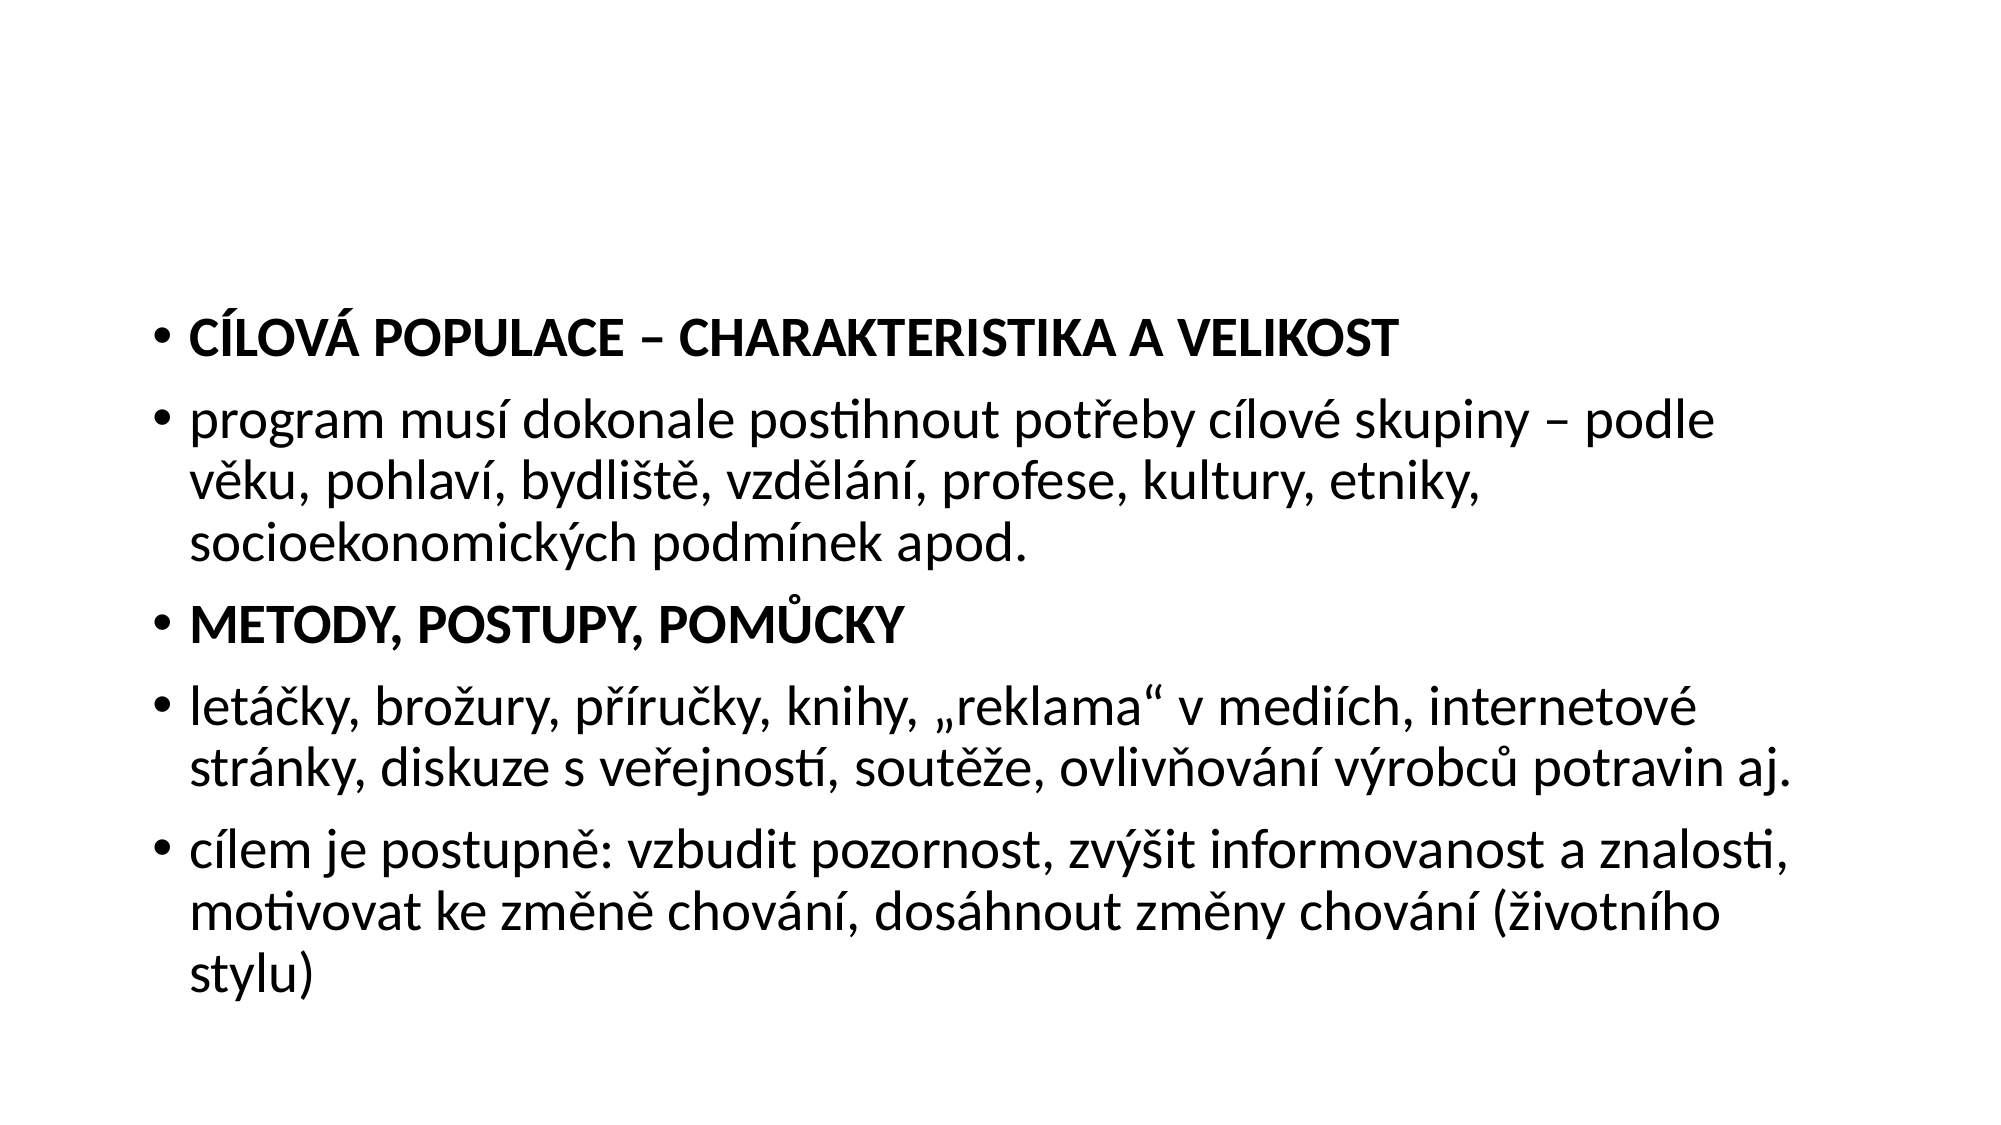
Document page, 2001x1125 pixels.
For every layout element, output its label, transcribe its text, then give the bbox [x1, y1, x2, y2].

list Cílová populace – charakteristika a velikost program musí dokonale postihnout potřeby cílové skupiny – podle věku, pohlaví, bydliště, vzdělání, profese, kultury, etniky, socioekonomických podmínek apod. Metody, postupy, pomůcky letáčky, brožury, příručky, knihy, „reklama“ v mediích, internetové stránky, diskuze s veřejností, soutěže, ovlivňování výrobců potravin aj. cílem je postupně: vzbudit pozornost, zvýšit informovanost a znalosti, motivovat ke změně chování, dosáhnout změny chování (životního stylu) [137, 299, 1863, 1014]
